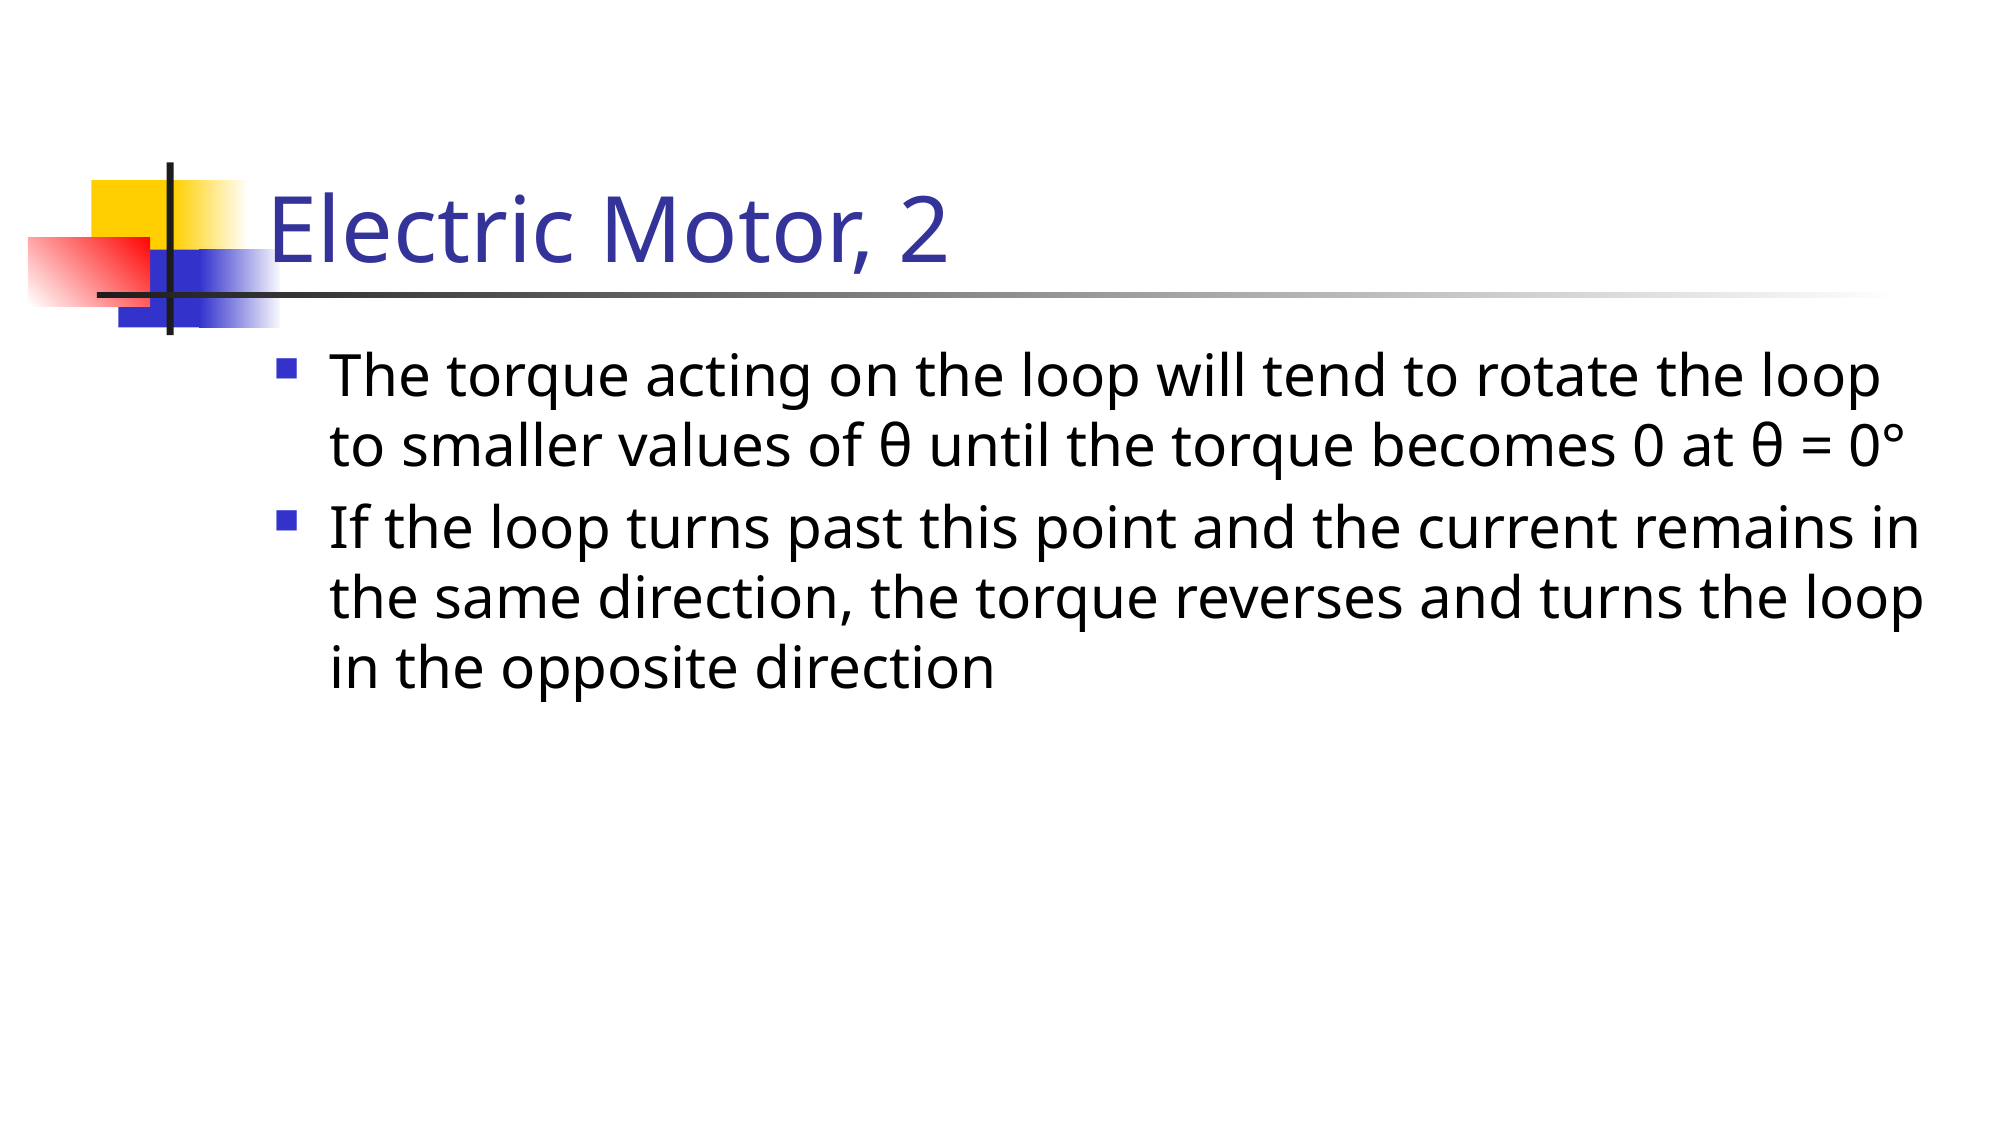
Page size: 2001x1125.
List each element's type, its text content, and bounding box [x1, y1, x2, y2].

list The torque acting on the loop will tend to rotate the loop to smaller values of θ until the torque becomes 0 at θ = 0° If the loop turns past this point and the current remains in the same direction, the torque reverses and turns the loop in the opposite direction [258, 330, 1959, 1007]
title Electric Motor, 2 [251, 101, 1957, 289]
